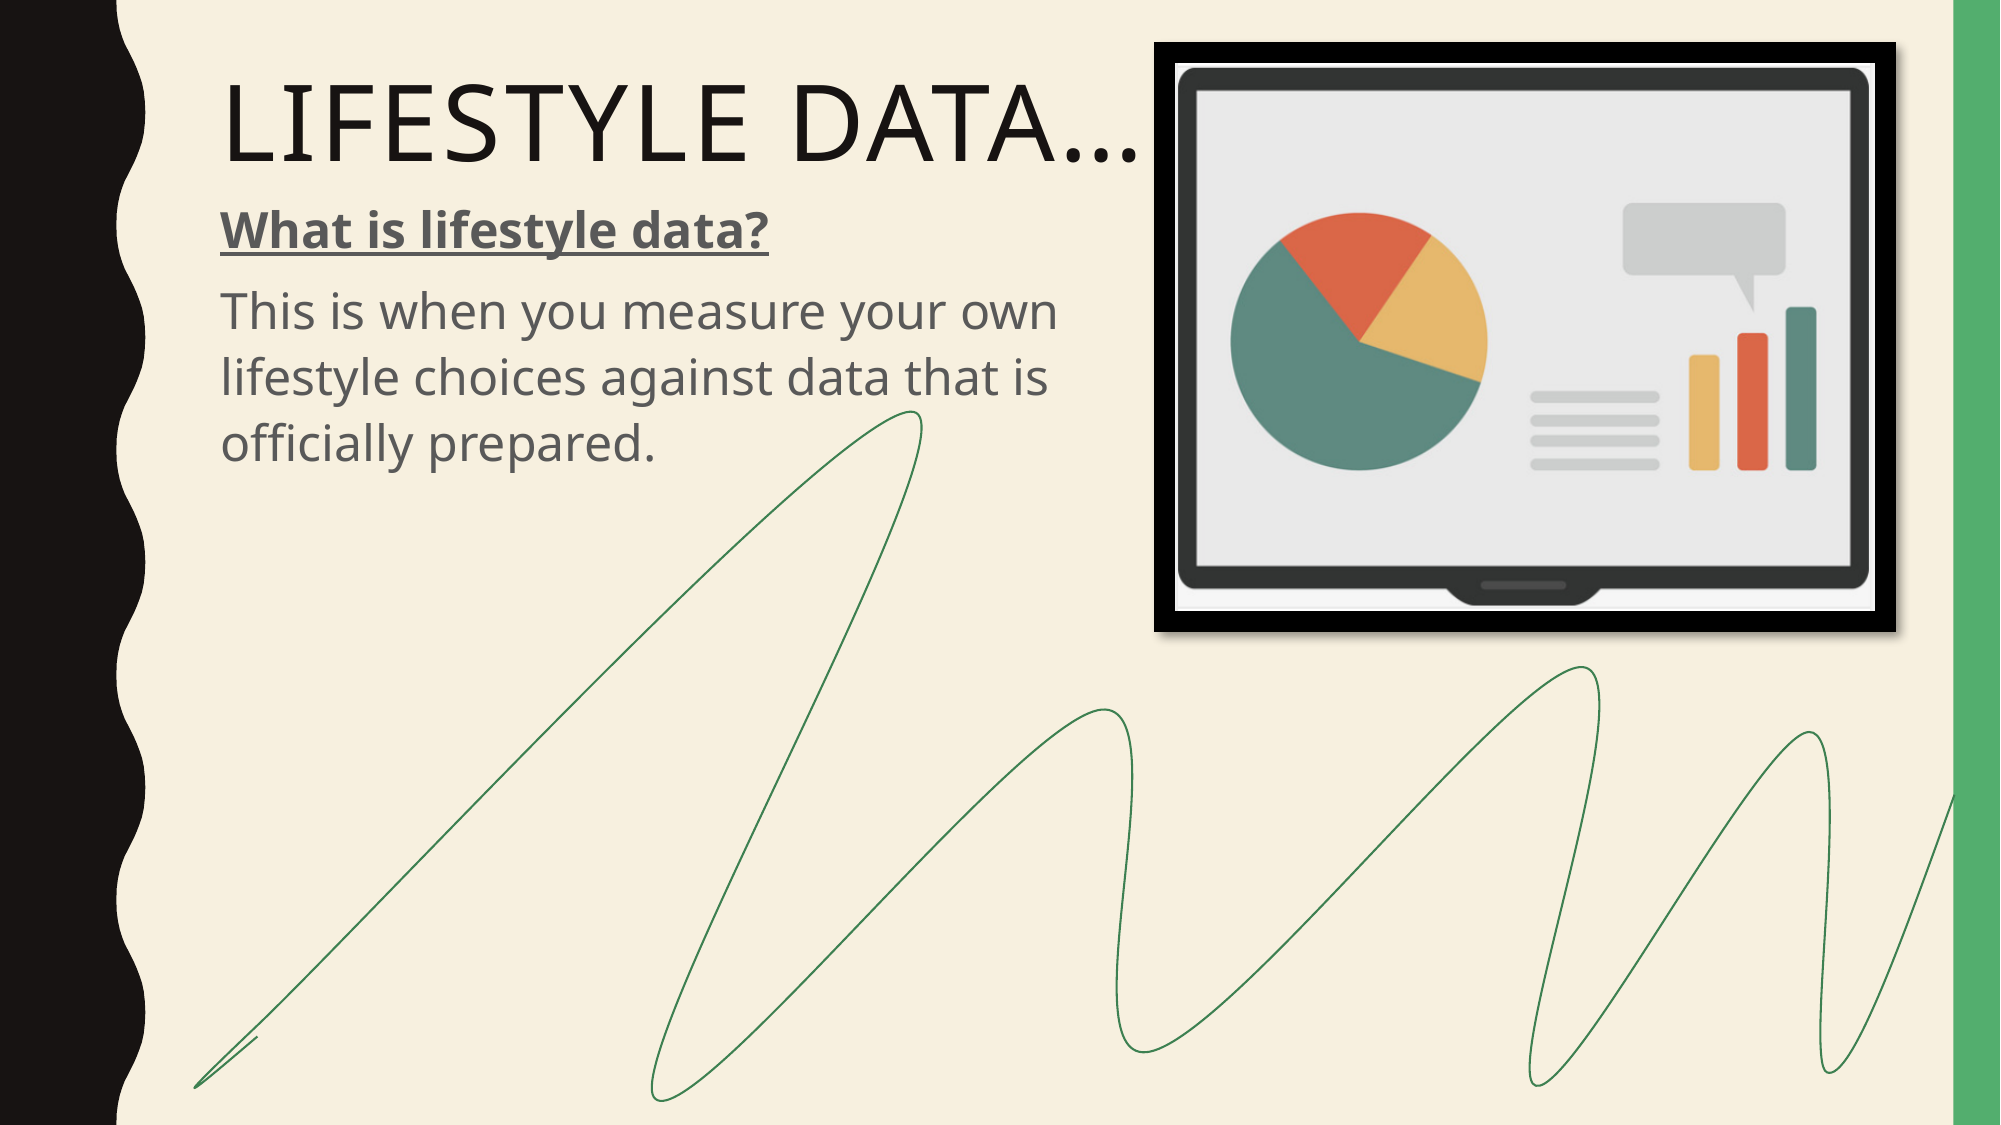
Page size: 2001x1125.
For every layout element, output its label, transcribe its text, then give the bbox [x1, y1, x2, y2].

title Lifestyle data… [205, 62, 1153, 185]
picture [1175, 62, 1875, 611]
text_box [193, 410, 1956, 1102]
list What is lifestyle data? This is when you measure your own lifestyle choices against data that is officially prepared. [205, 185, 1222, 1073]
